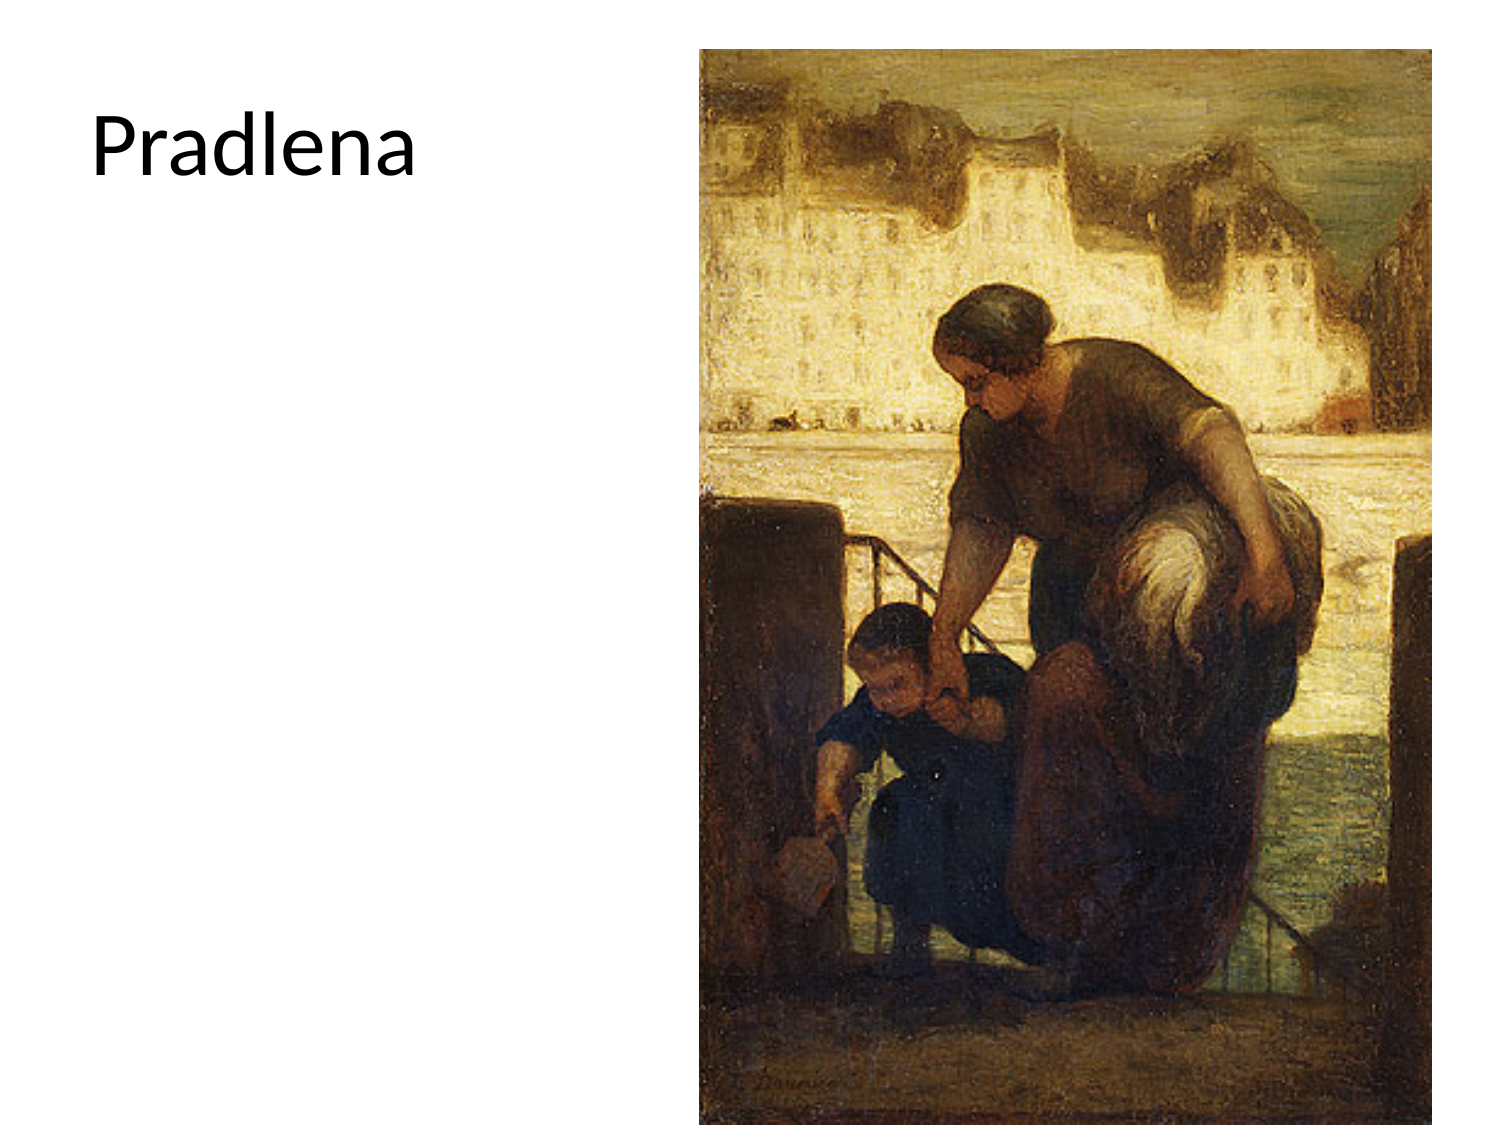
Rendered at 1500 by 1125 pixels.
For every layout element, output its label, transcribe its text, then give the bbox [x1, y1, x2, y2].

title Pradlena [74, 44, 1426, 233]
picture [699, 49, 1432, 1125]
